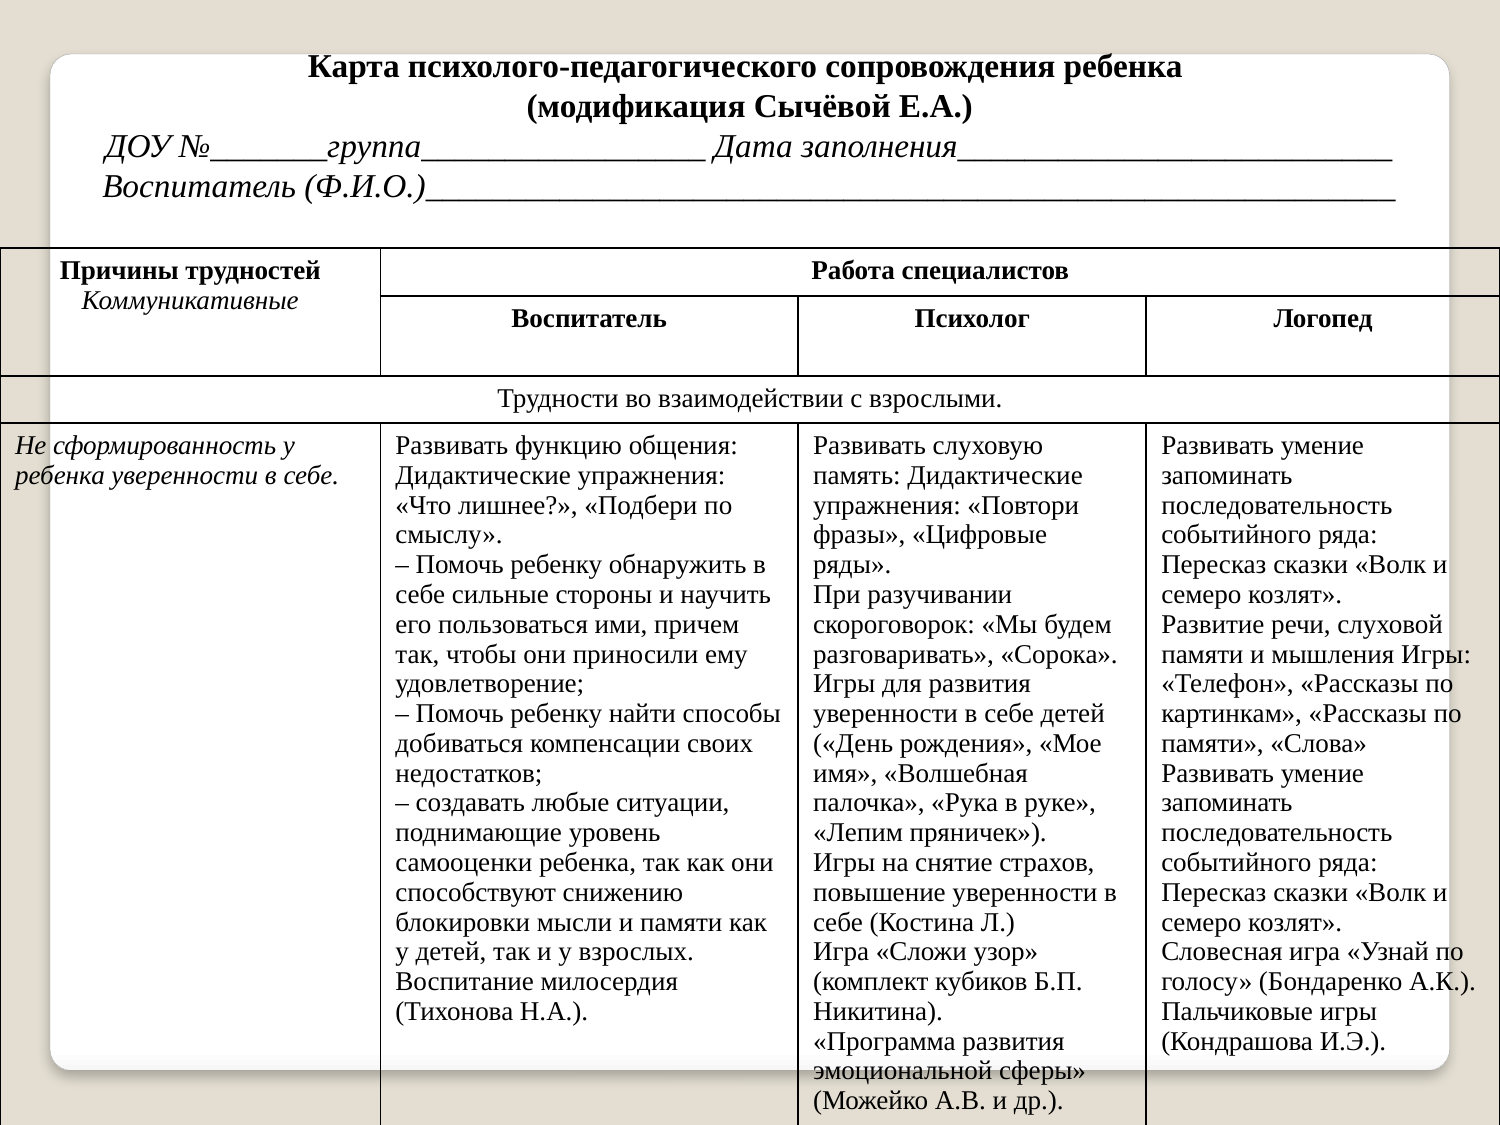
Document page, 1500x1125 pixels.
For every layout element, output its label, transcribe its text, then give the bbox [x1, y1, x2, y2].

text_box Карта психолого-педагогического сопровождения ребенка (модификация Сычёвой Е.А.) ДОУ №_______группа_________________ Дата заполнения__________________________ Воспитатель (Ф.И.О.)__________________________________________________________ [41, 37, 1459, 247]
table_header Причины трудностей Коммуникативные [1, 249, 380, 375]
table_cell Развивать слуховую память: Дидактические упражнения: «Повтори фразы», «Цифровые ряды». При разучивании скороговорок: «Мы будем разговаривать», «Сорока». Игры для развития уверенности в себе детей («День рождения», «Мое имя», «Волшебная палочка», «Рука в руке», «Лепим пряничек»). Игры на снятие страхов, повышение уверенности в себе (Костина Л.) Игра «Сложи узор» (комплект кубиков Б.П. Никитина). «Программа развития эмоциональной сферы» (Можейко А.В. и др.). [799, 424, 1145, 1125]
table_cell Трудности во взаимодействии с взрослыми. [1, 377, 1499, 422]
table_cell Развивать умение запоминать последовательность событийного ряда: Пересказ сказки «Волк и семеро козлят». Развитие речи, слуховой памяти и мышления Игры: «Телефон», «Рассказы по картинкам», «Рассказы по памяти», «Слова» Развивать умение запоминать последовательность событийного ряда: Пересказ сказки «Волк и семеро козлят». Словесная игра «Узнай по голосу» (Бондаренко А.К.). Пальчиковые игры (Кондрашова И.Э.). [1147, 424, 1499, 1125]
table_cell Развивать функцию общения: Дидактические упражнения: «Что лишнее?», «Подбери по смыслу». – Помочь ребенку обнаружить в себе сильные стороны и научить его пользоваться ими, причем так, чтобы они приносили ему удовлетворение; – Помочь ребенку найти способы добиваться компенсации своих недостатков; – создавать любые ситуации, поднимающие уровень самооценки ребенка, так как они способствуют снижению блокировки мысли и памяти как у детей, так и у взрослых. Воспитание милосердия (Тихонова Н.А.). [381, 424, 797, 1125]
table_cell Логопед [1147, 297, 1499, 375]
table_cell Не сформированность у ребенка уверенности в себе. [1, 424, 380, 1125]
table_cell Воспитатель [381, 297, 797, 375]
table_cell Психолог [799, 297, 1145, 375]
table_header Работа специалистов [381, 249, 1499, 295]
